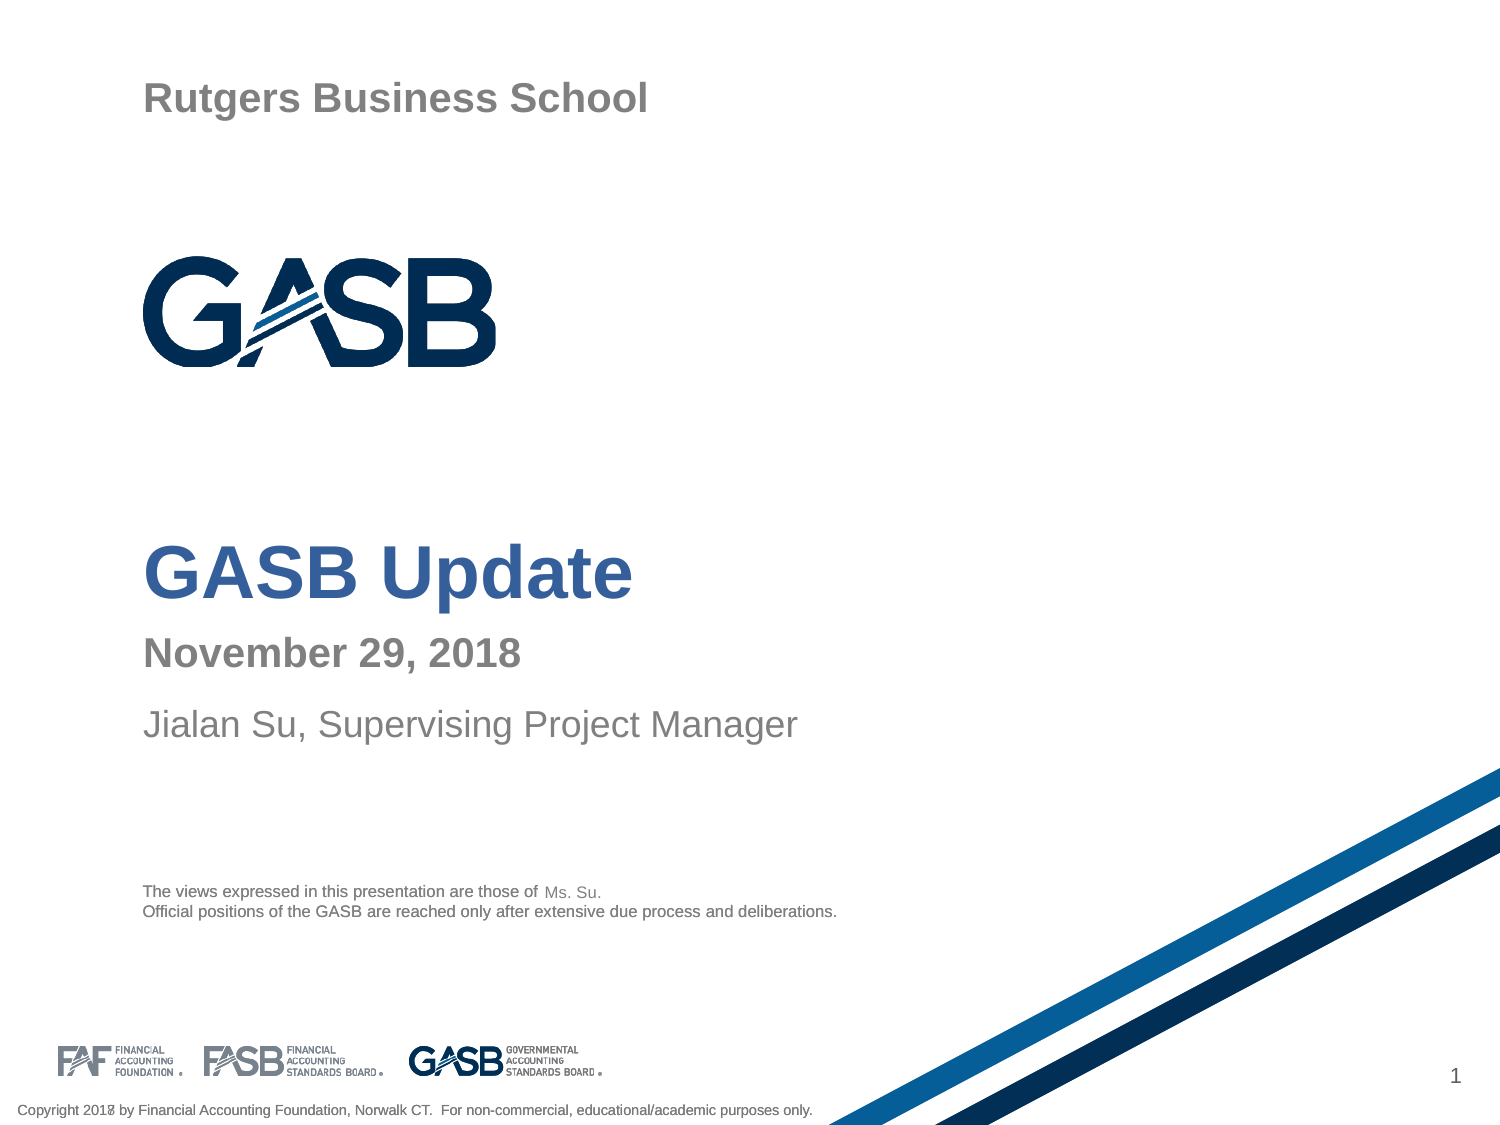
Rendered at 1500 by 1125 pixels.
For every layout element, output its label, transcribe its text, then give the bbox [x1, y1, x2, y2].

list November 29, 2018 [142, 626, 1149, 688]
title GASB Update [142, 366, 1475, 615]
picture [809, 750, 1500, 1125]
list Ms. Su. [544, 878, 1235, 902]
picture [56, 1038, 609, 1080]
list Rutgers Business School [142, 70, 1149, 133]
slide_number 1 [1411, 1050, 1500, 1100]
list Jialan Su, Supervising Project Manager [142, 700, 1280, 757]
